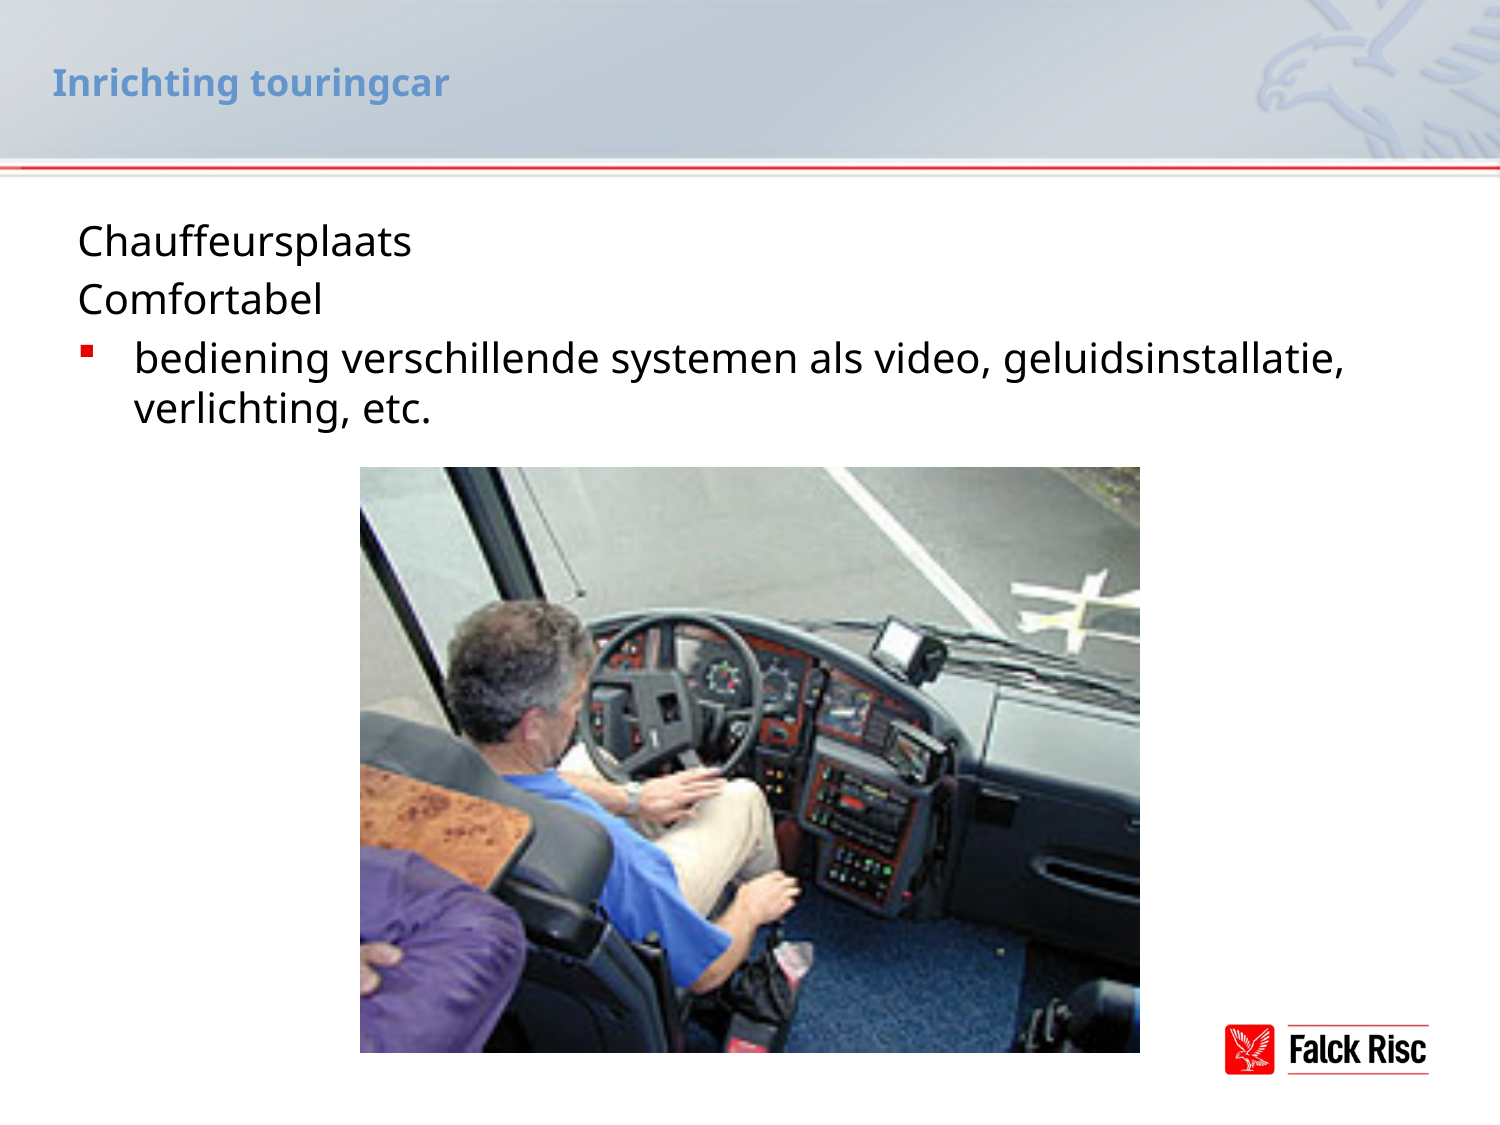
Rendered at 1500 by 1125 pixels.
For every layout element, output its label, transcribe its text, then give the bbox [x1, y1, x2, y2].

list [359, 467, 1141, 1054]
picture [0, 0, 1500, 1125]
list Chauffeursplaats Comfortabel bediening verschillende systemen als video, geluidsinstallatie, verlichting, etc. [62, 148, 1460, 1038]
title Inrichting touringcar [37, 37, 1276, 126]
